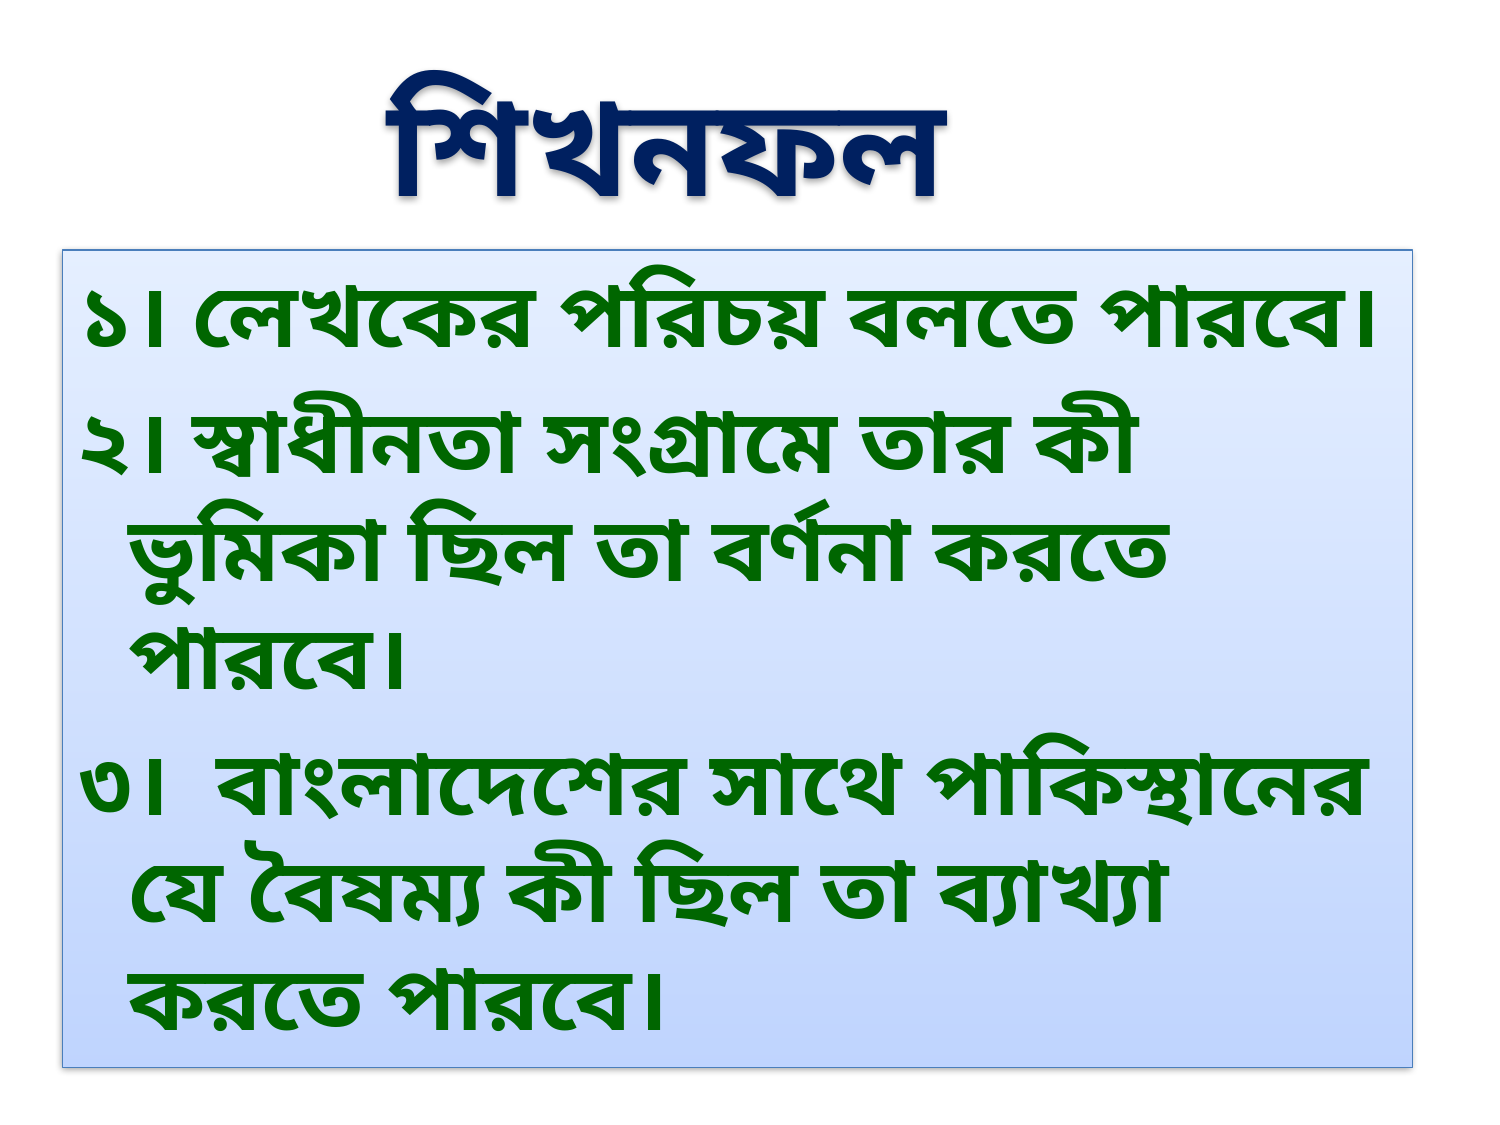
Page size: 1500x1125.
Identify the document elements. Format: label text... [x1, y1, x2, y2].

list ১। লেখকের পরিচয় বলতে পারবে। ২। স্বাধীনতা সংগ্রামে তার কী ভুমিকা ছিল তা বর্ণনা করতে পারবে। ৩। বাংলাদেশের সাথে পাকিস্থানের যে বৈষম্য কী ছিল তা ব্যাখ্যা করতে পারবে। [62, 249, 1413, 1068]
title শিখনফল [146, 33, 1188, 247]
